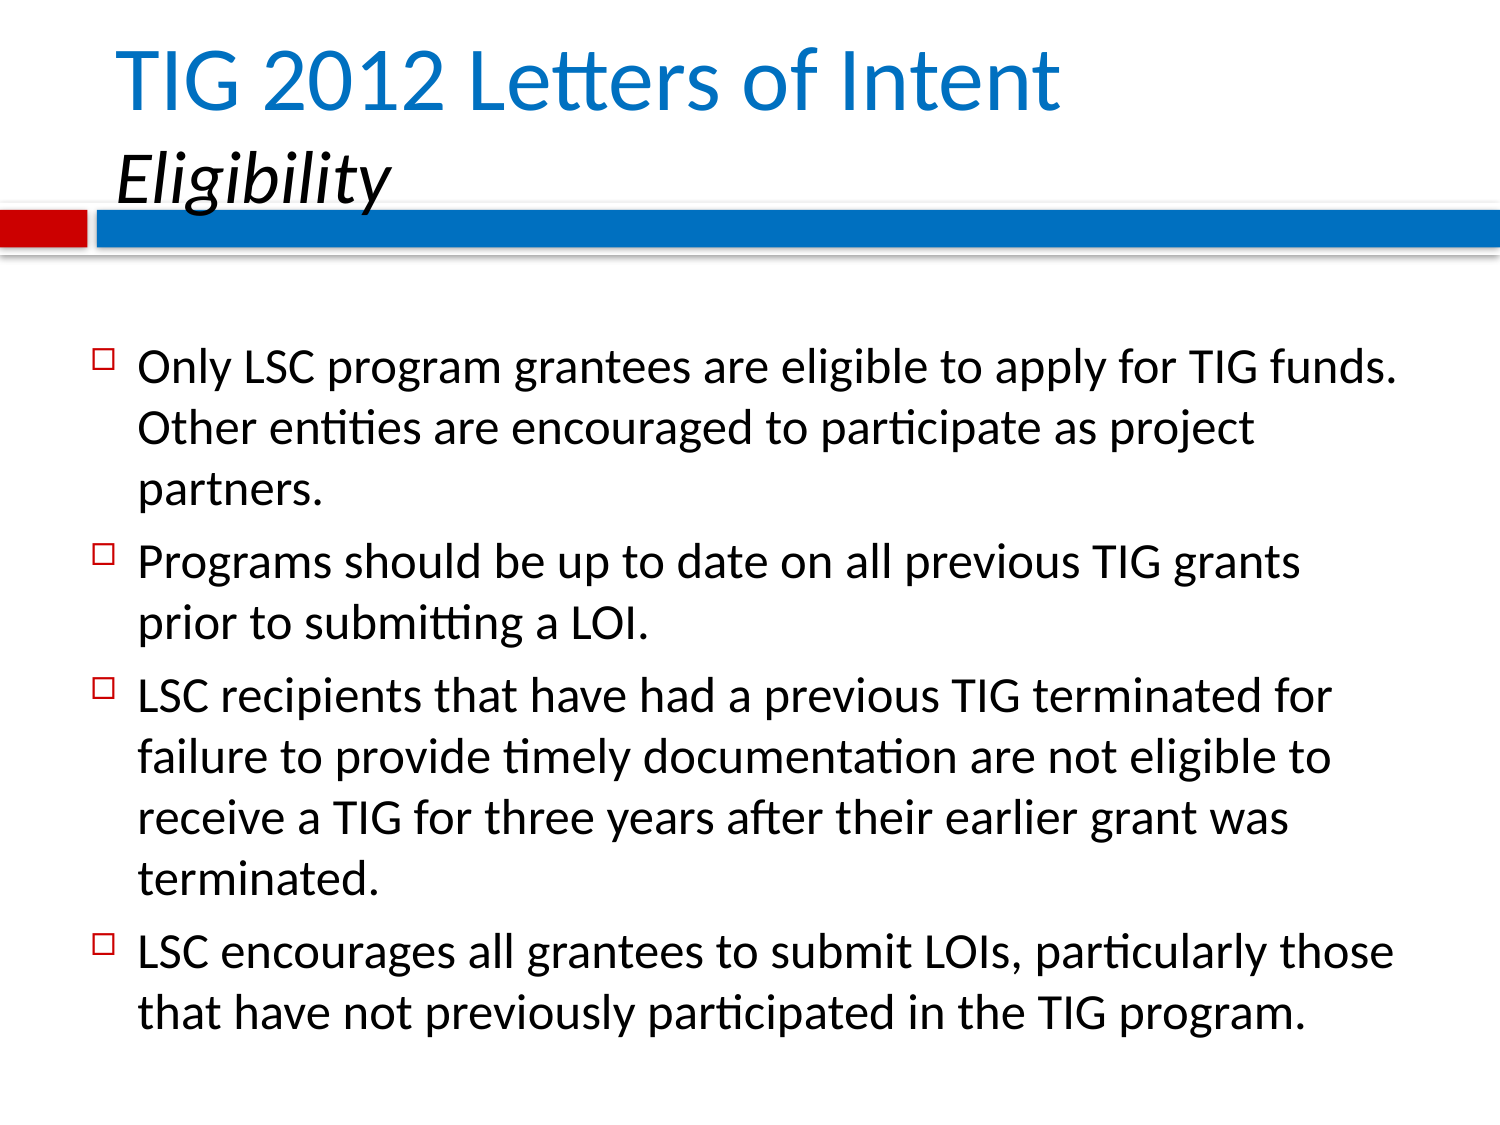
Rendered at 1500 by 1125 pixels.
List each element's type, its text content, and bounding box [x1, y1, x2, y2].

list Only LSC program grantees are eligible to apply for TIG funds. Other entities are encouraged to participate as project partners. Programs should be up to date on all previous TIG grants prior to submitting a LOI. LSC recipients that have had a previous TIG terminated for failure to provide timely documentation are not eligible to receive a TIG for three years after their earlier grant was terminated. LSC encourages all grantees to submit LOIs, particularly those that have not previously participated in the TIG program. [75, 324, 1425, 1100]
title TIG 2012 Letters of Intent Eligibility [100, 37, 1438, 200]
